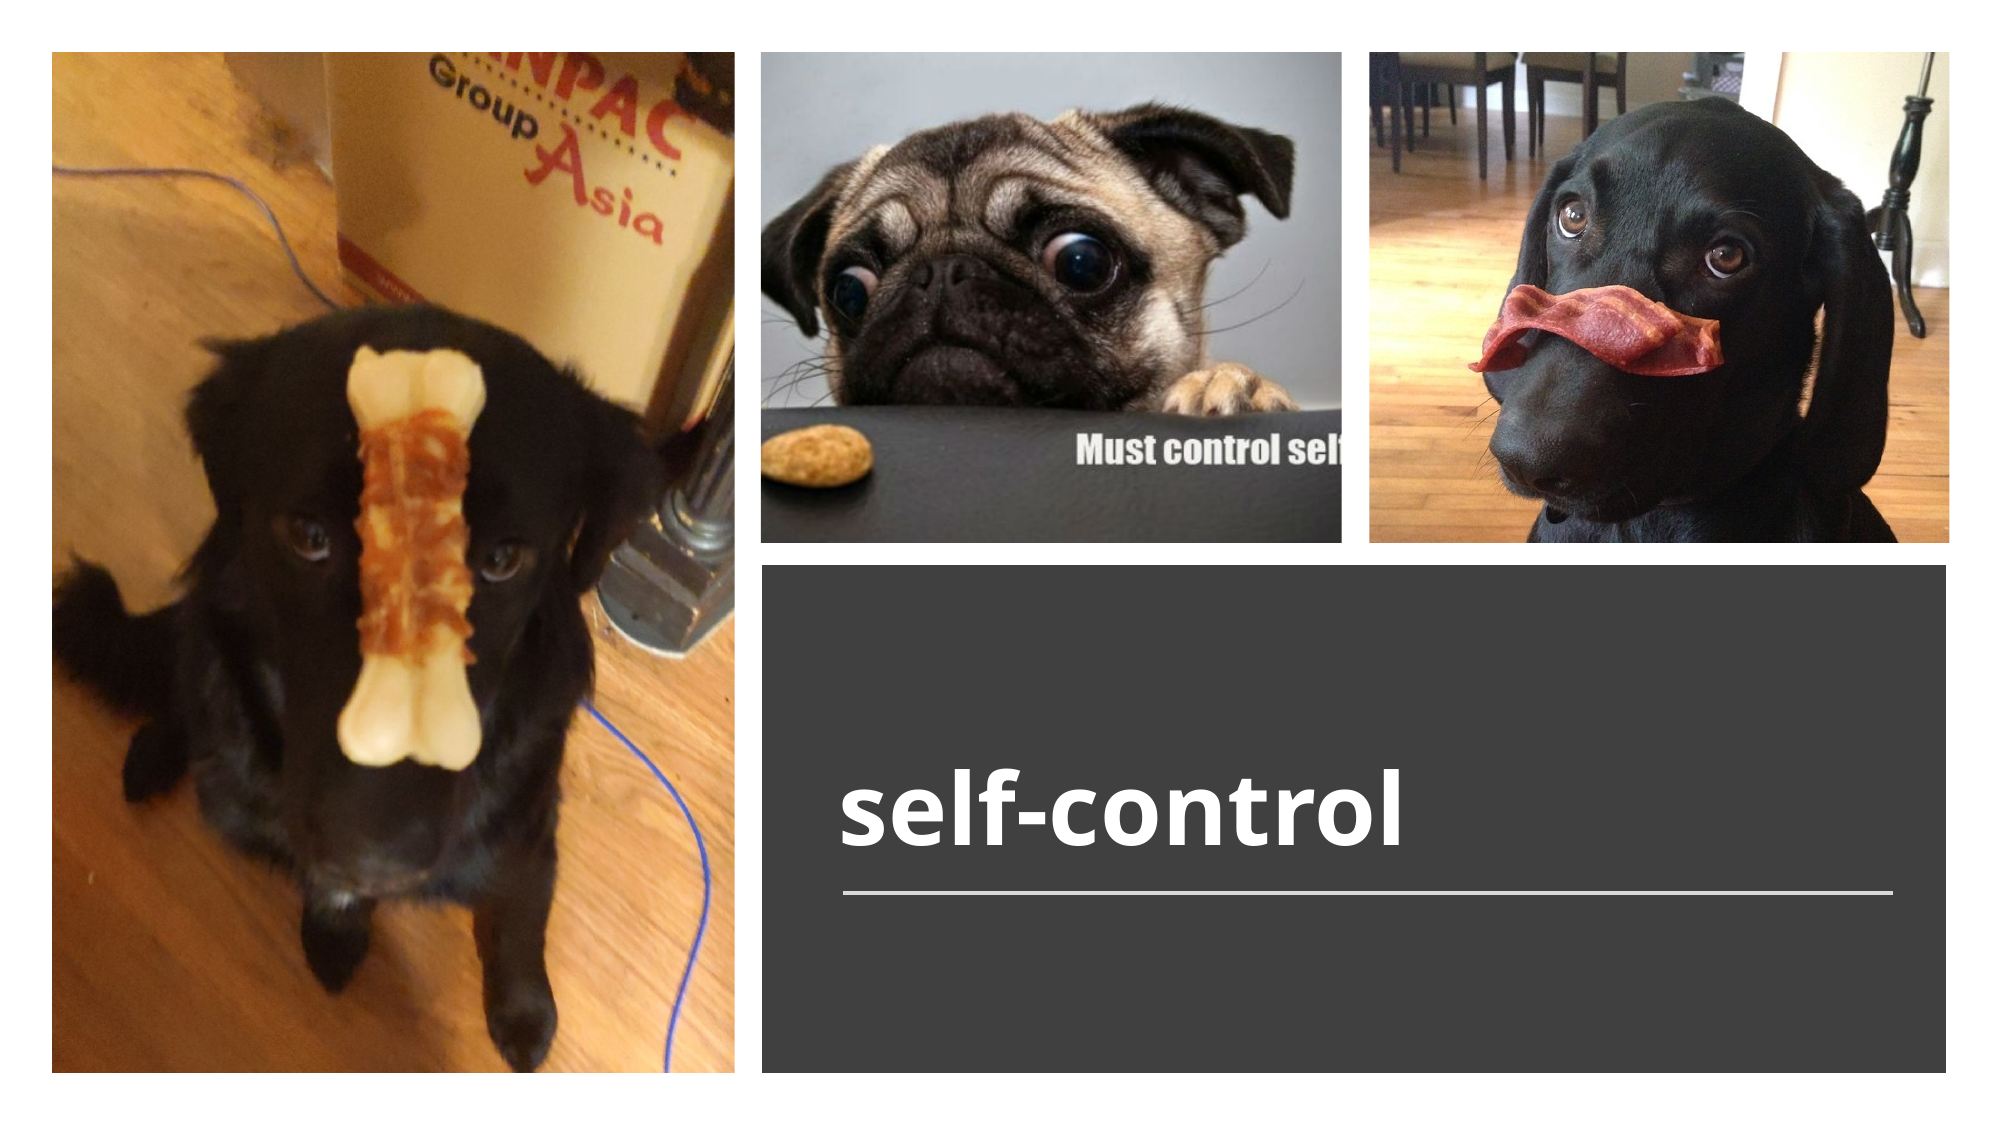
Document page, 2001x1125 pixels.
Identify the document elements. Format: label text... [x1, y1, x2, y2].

picture [1369, 52, 1950, 543]
picture [52, 52, 735, 1073]
picture [760, 52, 1342, 543]
text_box [771, 575, 1937, 1064]
text_box self-control [823, 625, 1885, 875]
